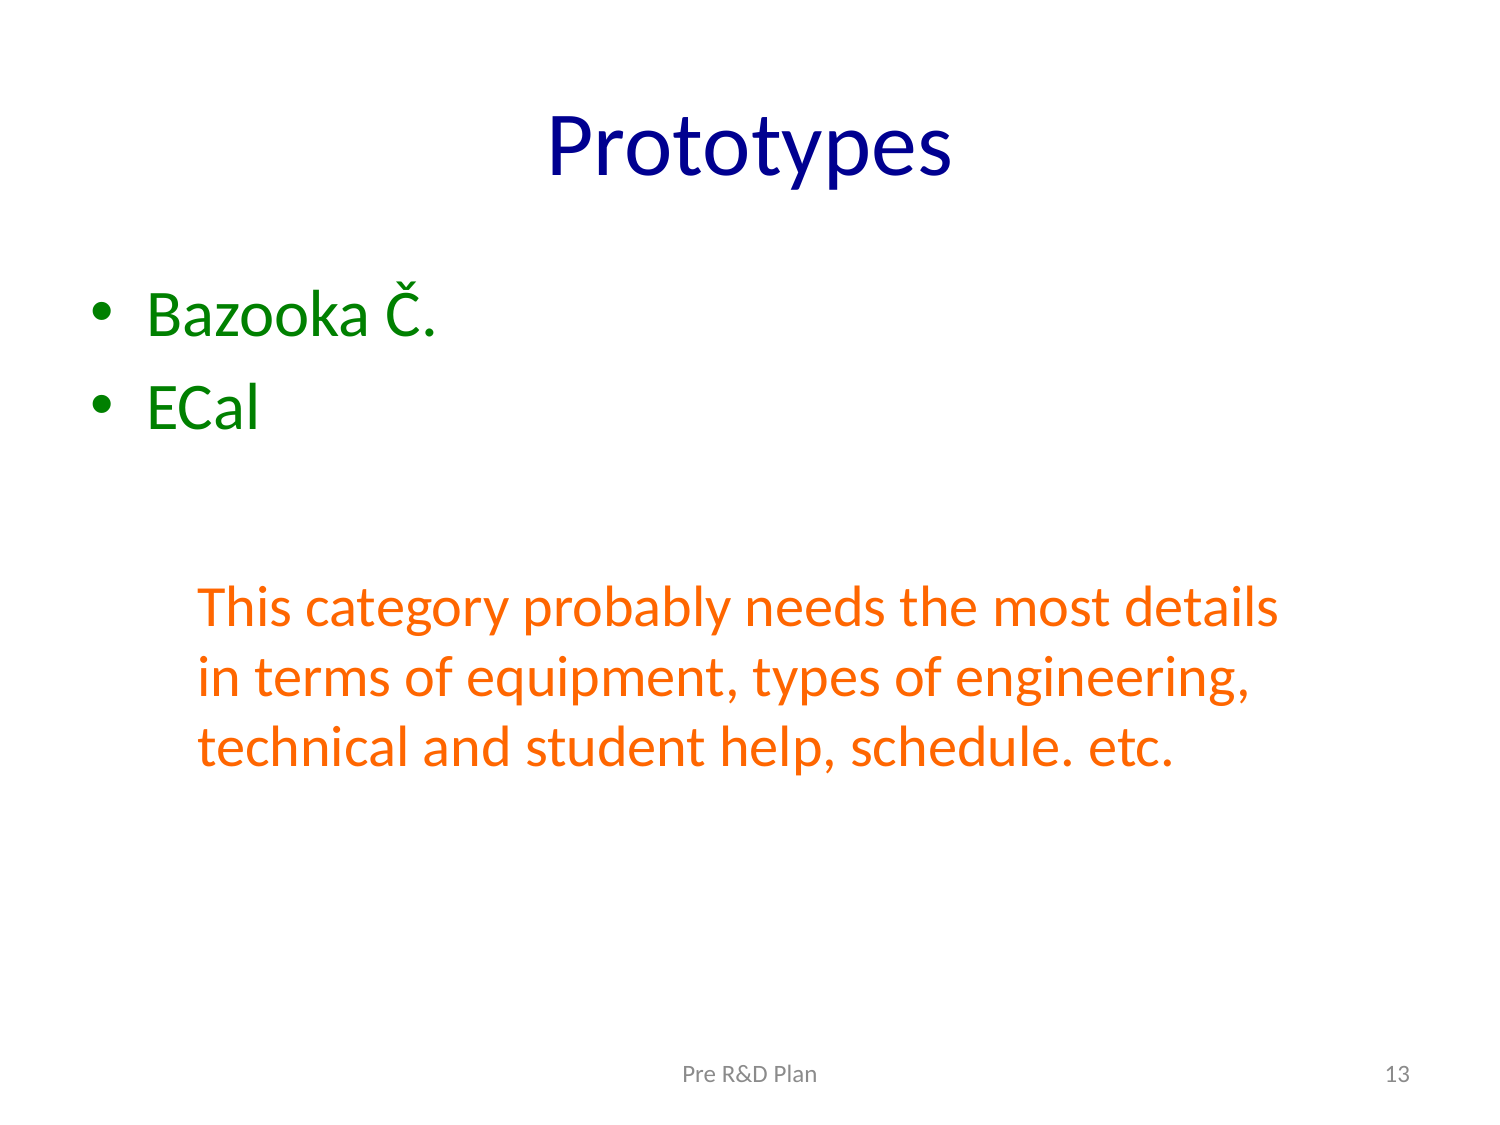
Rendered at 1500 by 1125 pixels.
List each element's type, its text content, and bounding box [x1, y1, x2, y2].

list Bazooka Č. ECal [75, 262, 1425, 1005]
slide_number 13 [1074, 1042, 1425, 1103]
title Prototypes [75, 45, 1425, 233]
footer Pre R&D Plan [512, 1042, 988, 1103]
text_box This category probably needs the most details in terms of equipment, types of engineering, technical and student help, schedule. etc. [182, 560, 1295, 786]
